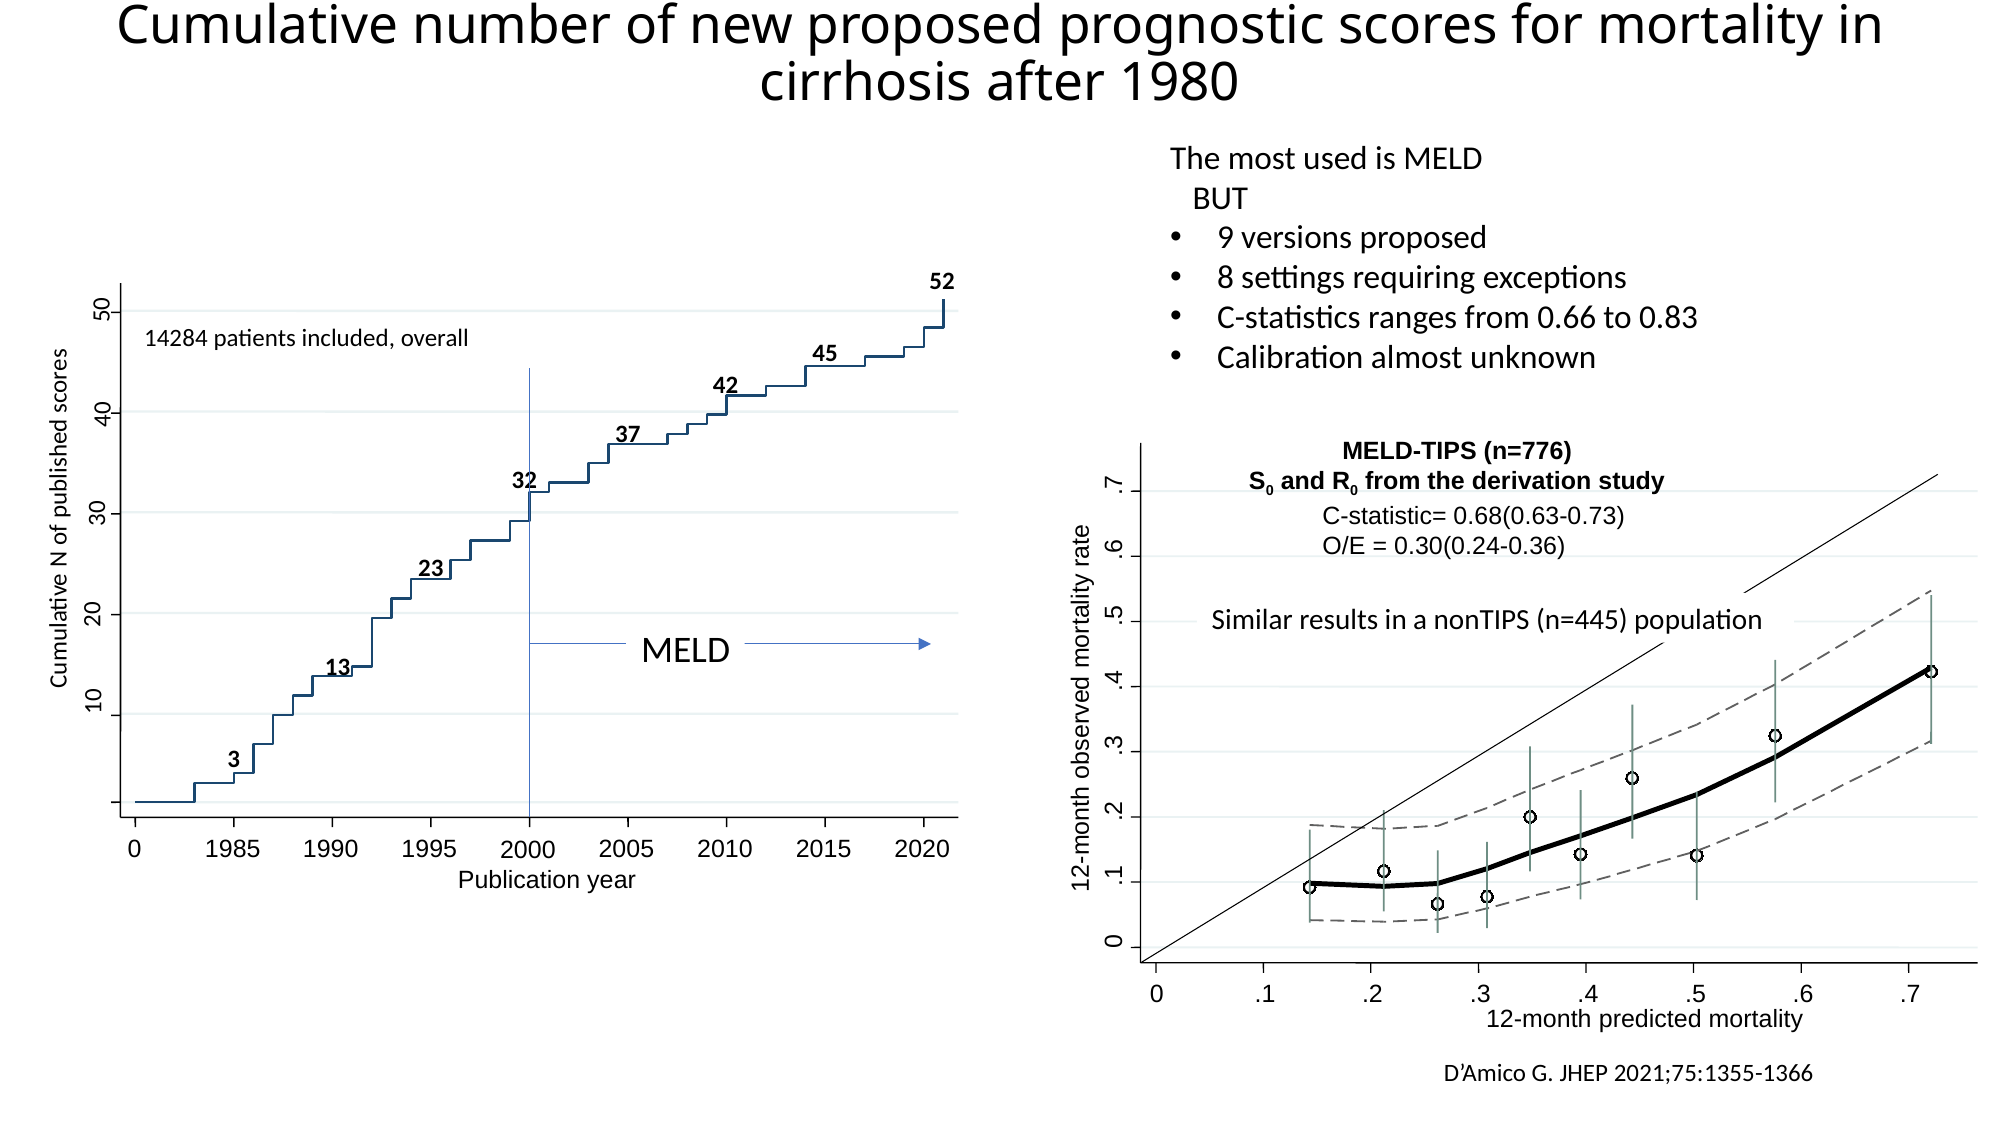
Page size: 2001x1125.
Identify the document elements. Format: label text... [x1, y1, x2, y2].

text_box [1056, 426, 1978, 1104]
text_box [34, 257, 966, 890]
text_box The most used is MELD BUT 9 versions proposed 8 settings requiring exceptions C-statistics ranges from 0.66 to 0.83 Calibration almost unknown [1155, 128, 1730, 383]
title Cumulative number of new proposed prognostic scores for mortality in cirrhosis after 1980 [0, 0, 2000, 120]
